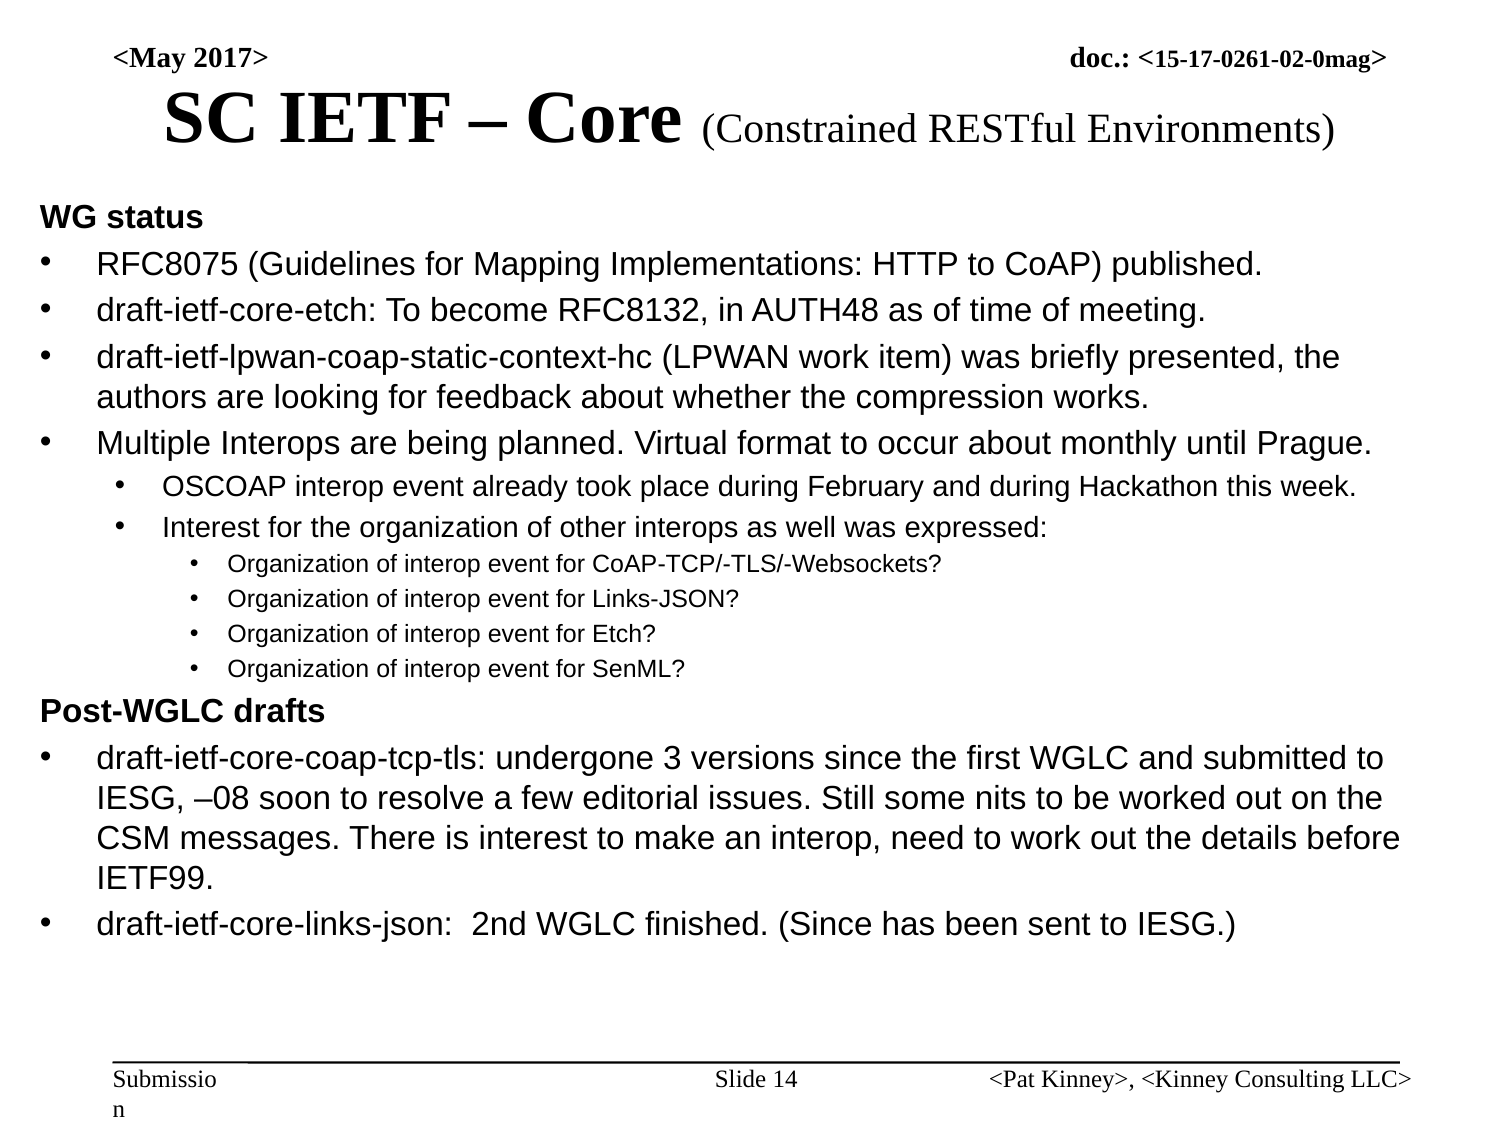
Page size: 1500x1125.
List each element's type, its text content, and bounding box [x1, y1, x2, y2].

list WG status RFC8075 (Guidelines for Mapping Implementations: HTTP to CoAP) published. draft-ietf-core-etch: To become RFC8132, in AUTH48 as of time of meeting. draft-ietf-lpwan-coap-static-context-hc (LPWAN work item) was briefly presented, the authors are looking for feedback about whether the compression works. Multiple Interops are being planned. Virtual format to occur about monthly until Prague. OSCOAP interop event already took place during February and during Hackathon this week. Interest for the organization of other interops as well was expressed: Organization of interop event for CoAP-TCP/-TLS/-Websockets? Organization of interop event for Links-JSON? Organization of interop event for Etch? Organization of interop event for SenML? Post-WGLC drafts draft-ietf-core-coap-tcp-tls: undergone 3 versions since the first WGLC and submitted to IESG, –08 soon to resolve a few editorial issues. Still some nits to be worked out on the CSM messages. There is interest to make an interop, need to work out the details before IETF99. draft-ietf-core-links-json: 2nd WGLC finished. (Since has been sent to IESG.) [24, 187, 1475, 988]
title SC IETF – Core (Constrained RESTful Environments) [112, 62, 1388, 163]
footer <Pat Kinney>, <Kinney Consulting LLC> [899, 1061, 1413, 1093]
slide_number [112, 37, 376, 74]
slide_number Slide 14 [712, 1061, 800, 1093]
